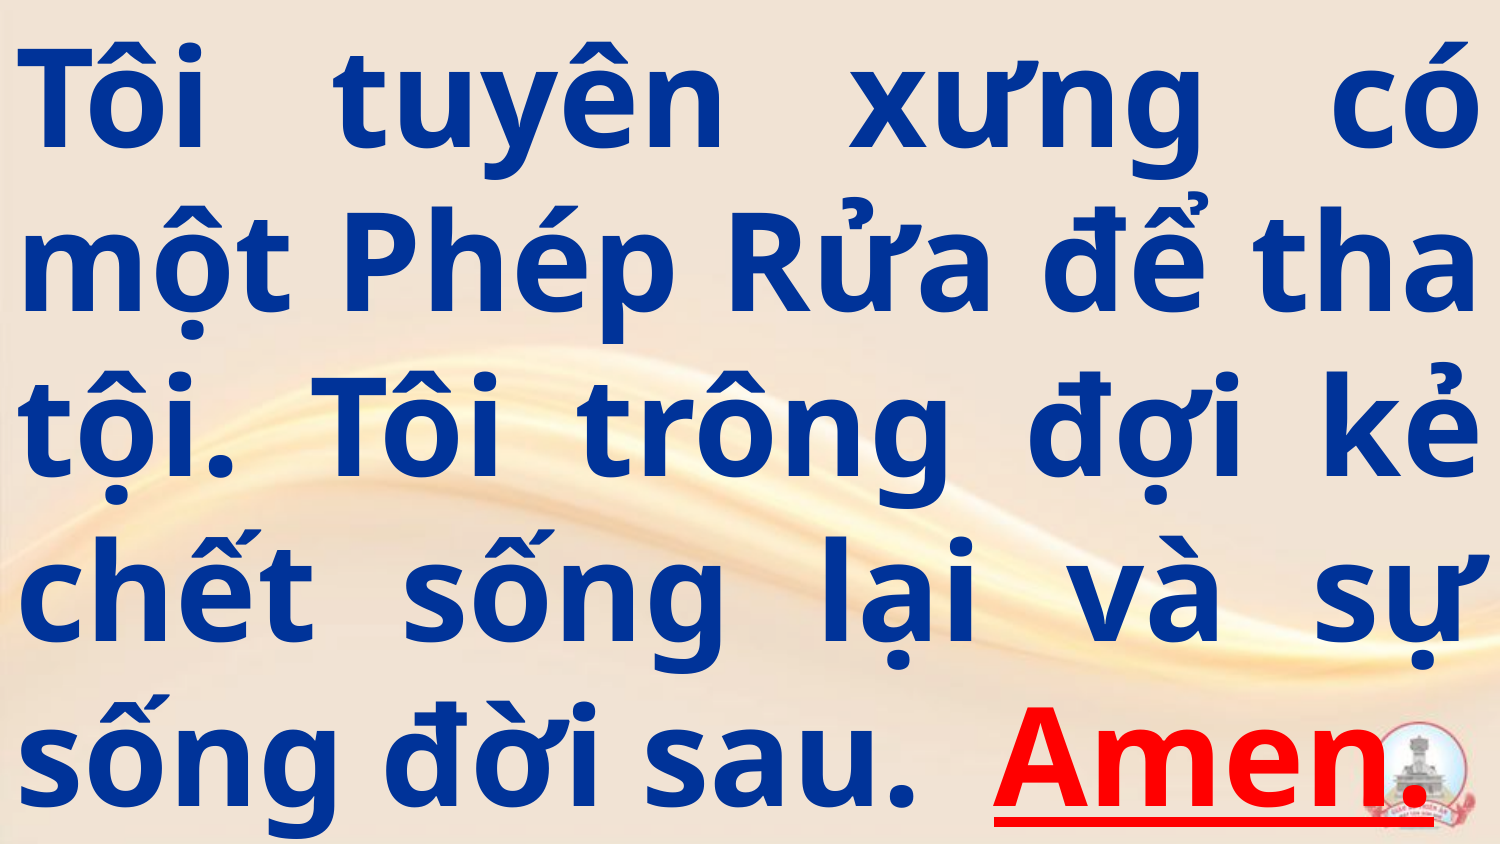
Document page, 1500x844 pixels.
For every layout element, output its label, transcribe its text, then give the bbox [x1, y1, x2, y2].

title Tôi tuyên xưng có một Phép Rửa để tha tội. Tôi trông đợi kẻ chết sống lại và sự sống đời sau. Amen. [0, 0, 1500, 844]
